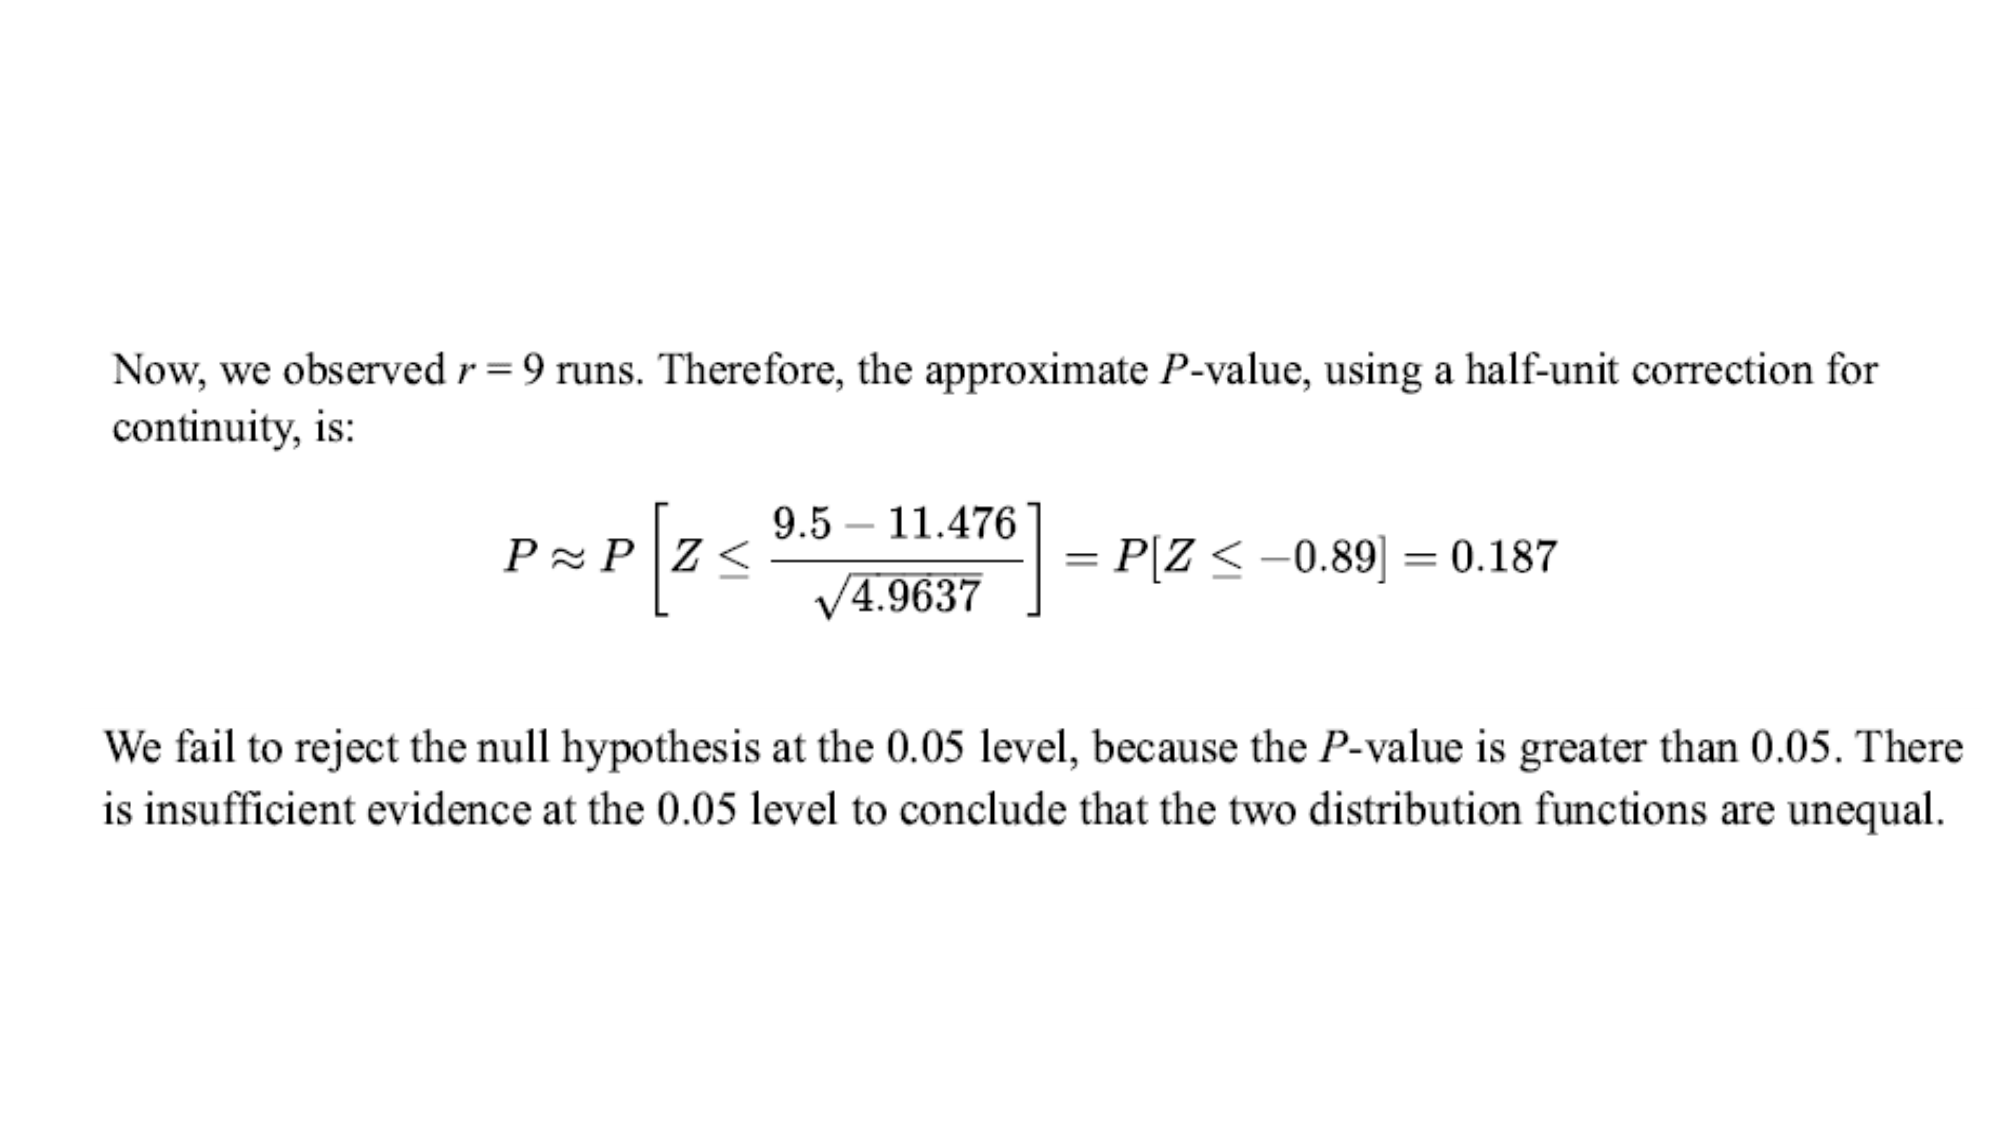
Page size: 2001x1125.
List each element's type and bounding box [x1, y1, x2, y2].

picture [78, 707, 1982, 855]
picture [96, 329, 1929, 652]
